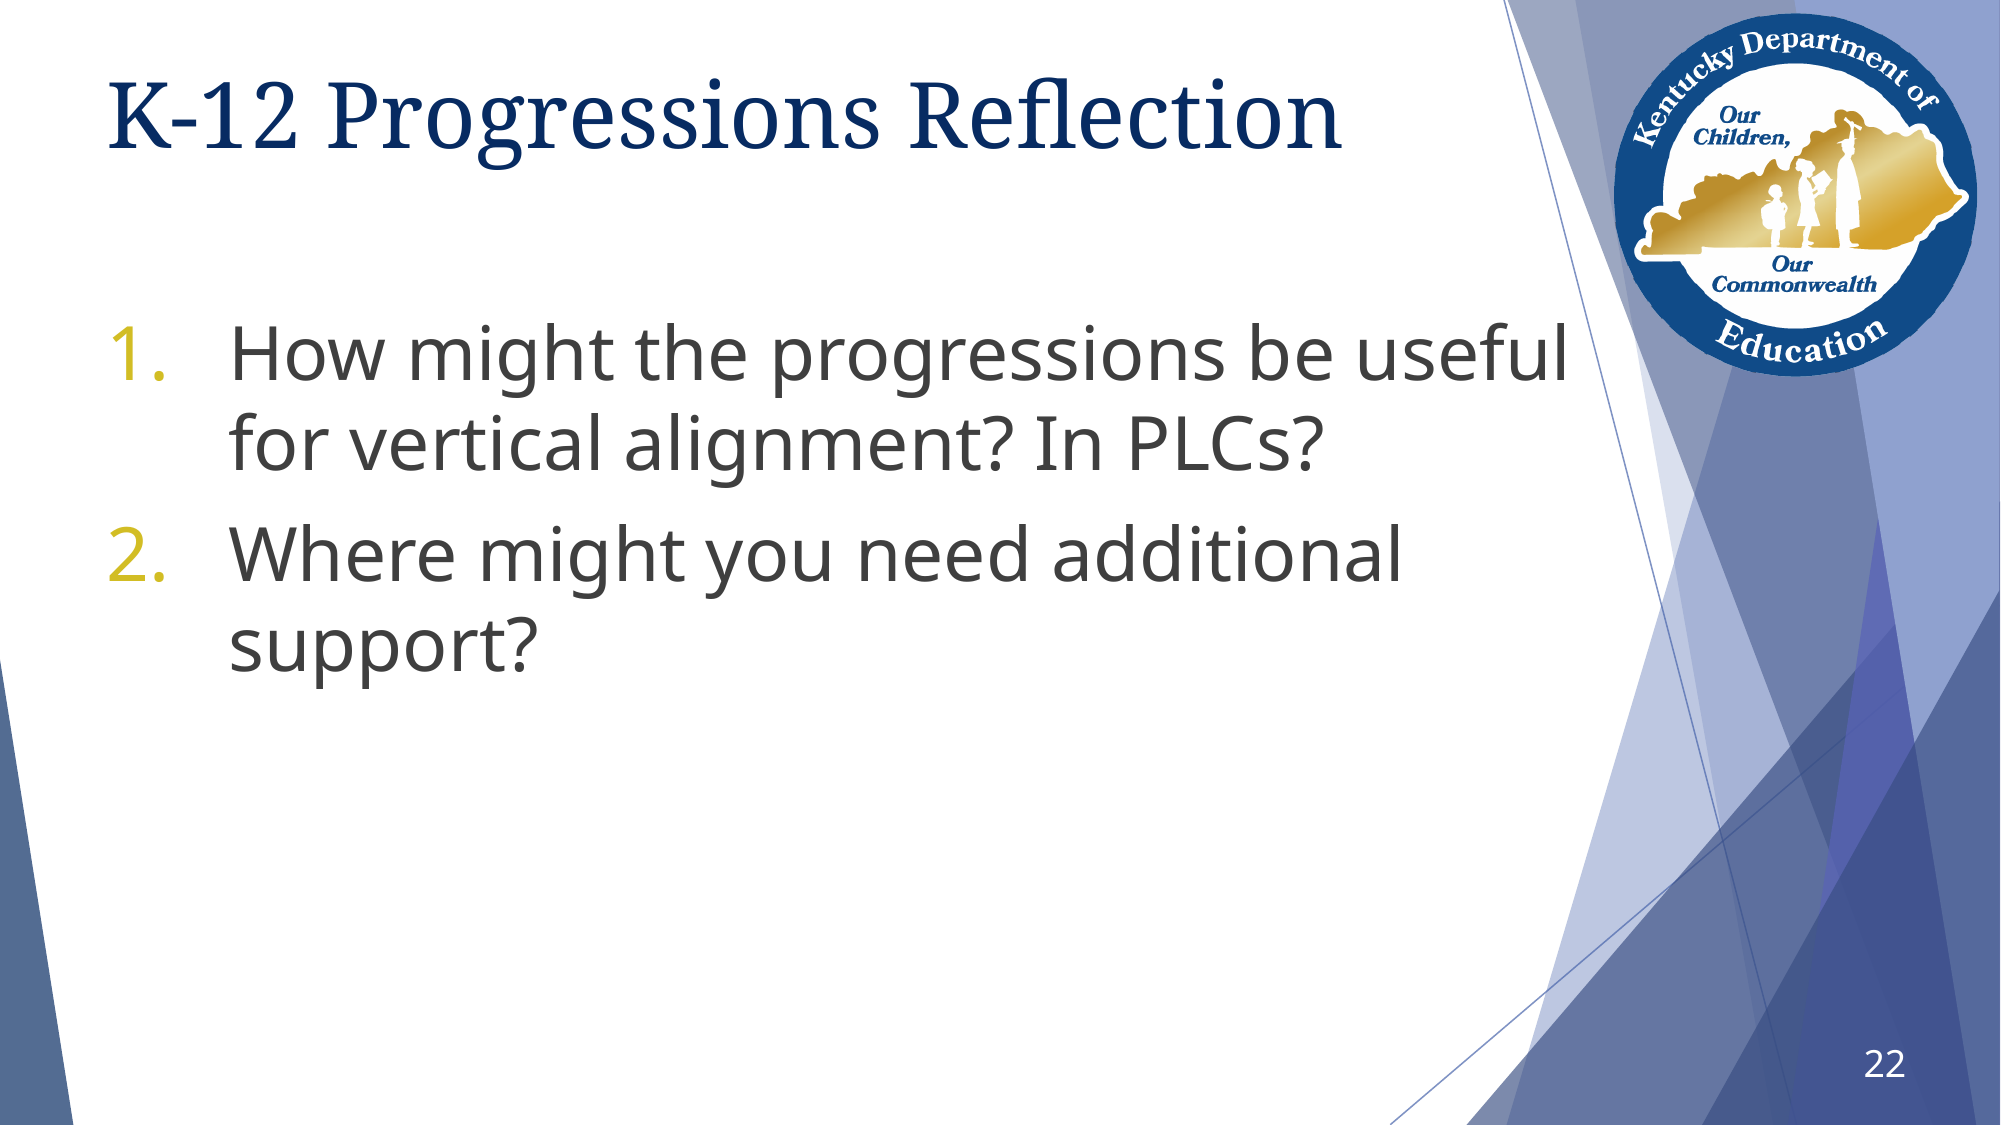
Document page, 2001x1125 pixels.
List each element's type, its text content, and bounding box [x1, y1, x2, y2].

slide_number 22 [1809, 1035, 1922, 1096]
list How might the progressions be useful for vertical alignment? In PLCs? Where might you need additional support? [91, 290, 1599, 1095]
title K-12 Progressions Reflection [91, 42, 1502, 259]
picture [1598, 0, 1989, 390]
